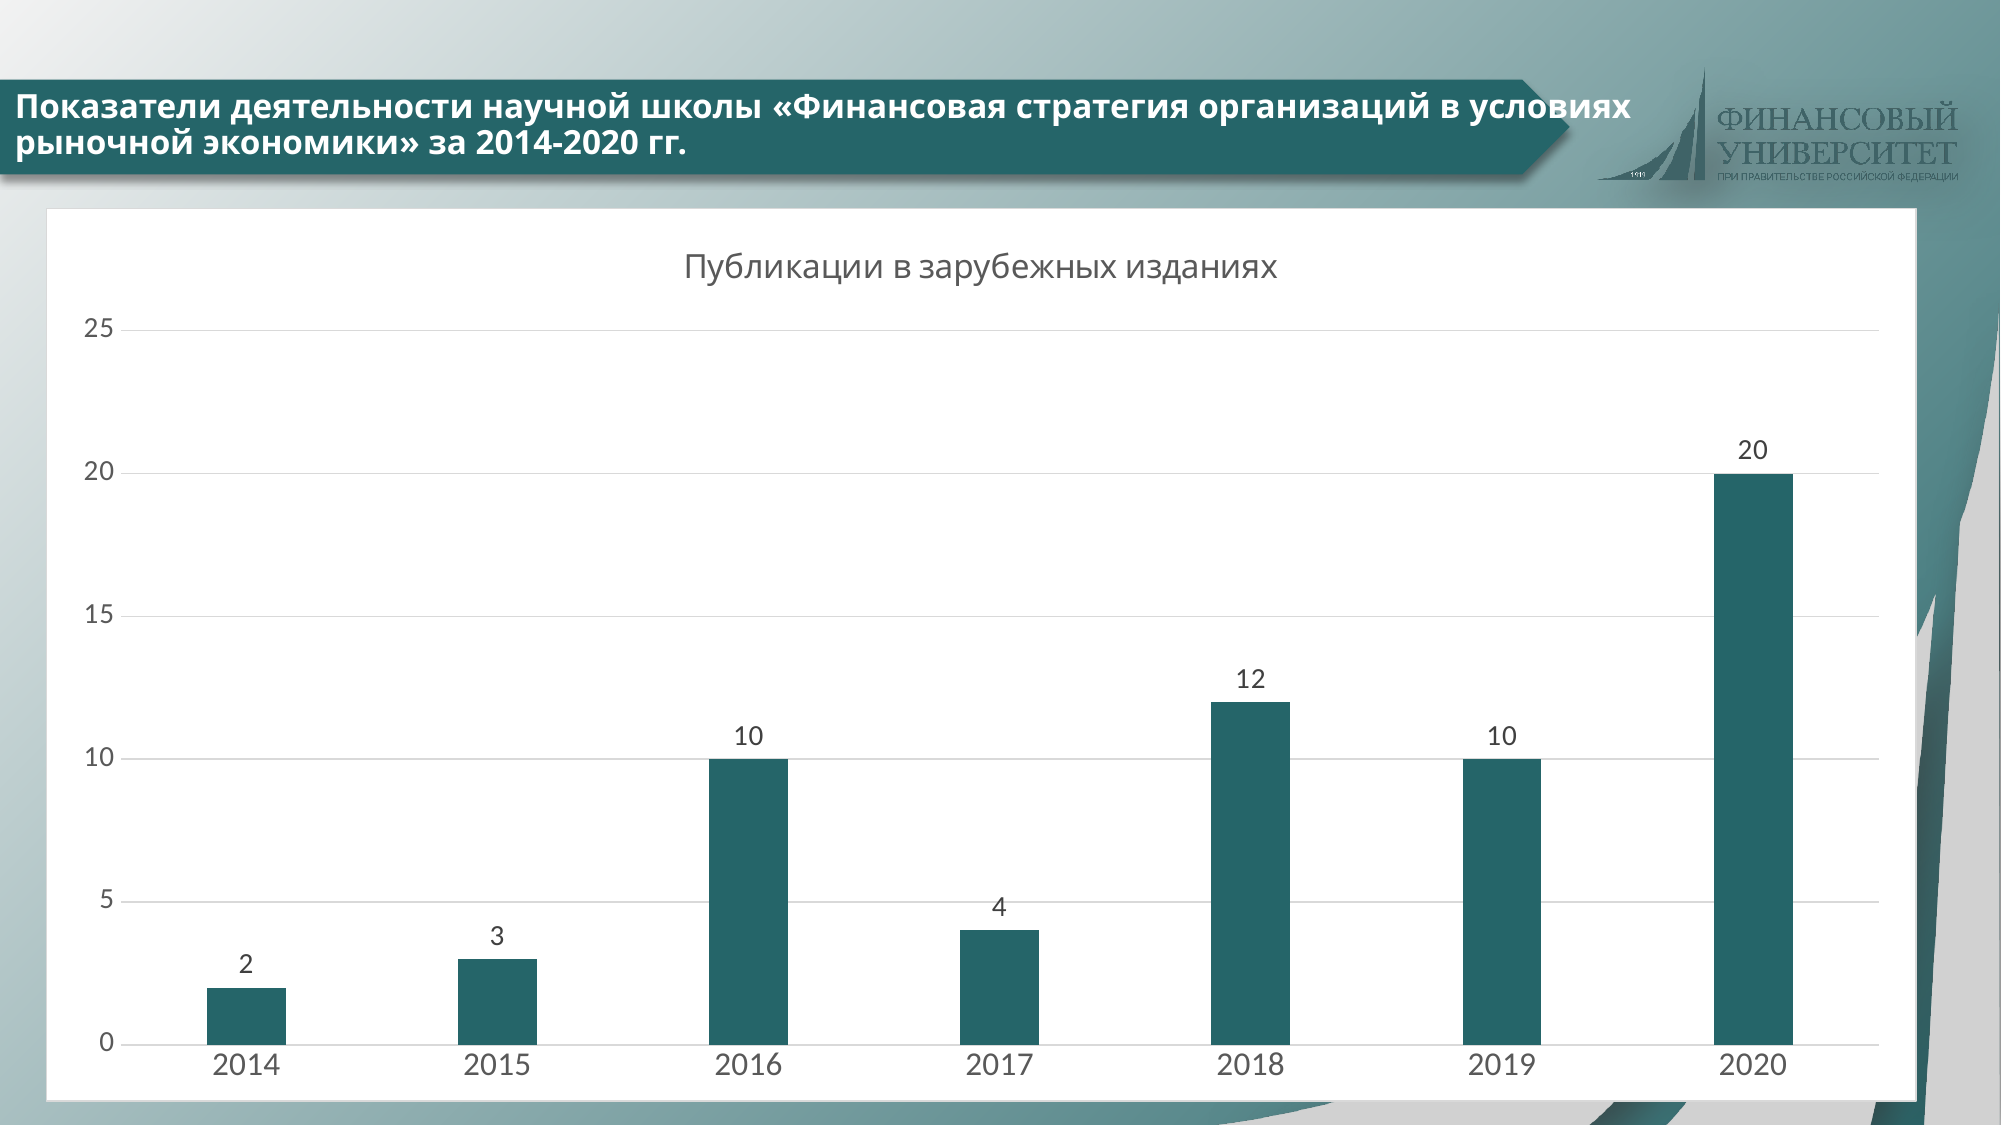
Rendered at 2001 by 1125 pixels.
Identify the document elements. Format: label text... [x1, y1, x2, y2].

title Показатели деятельности научной школы «Финансовая стратегия организаций в условиях рыночной экономики» за 2014-2020 гг. [0, 82, 1705, 171]
picture [1595, 62, 1959, 192]
chart [45, 207, 1917, 1103]
